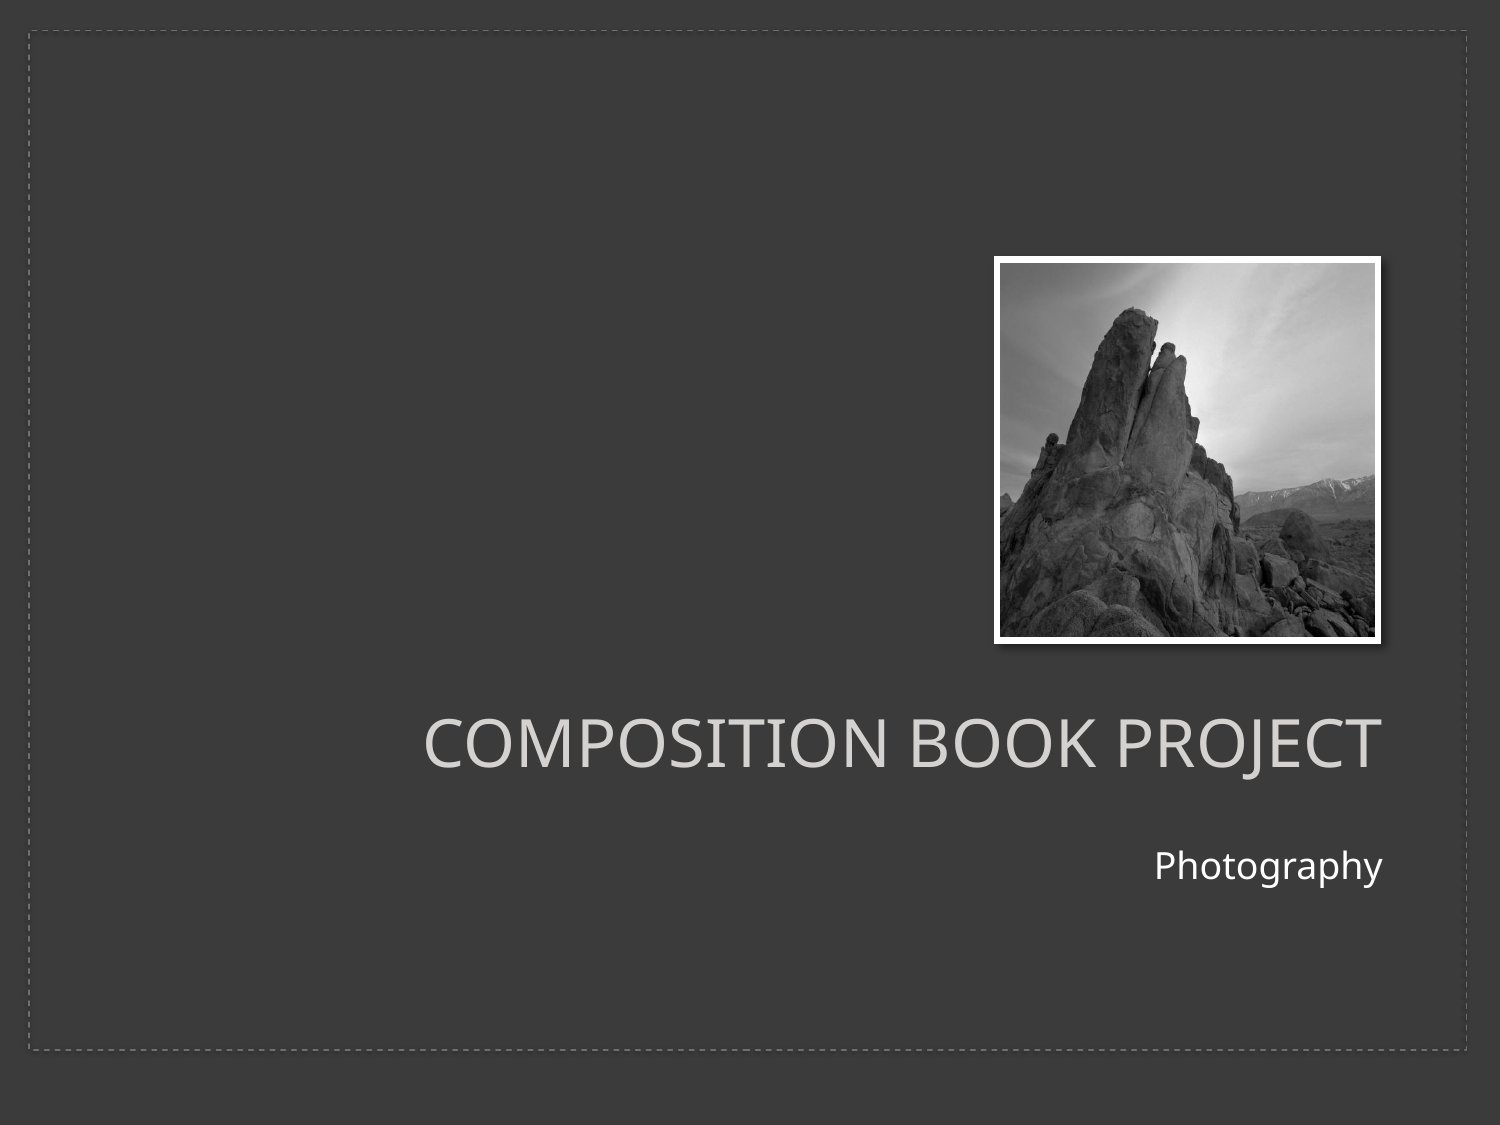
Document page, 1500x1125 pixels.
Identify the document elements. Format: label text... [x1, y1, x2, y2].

list Photography [350, 842, 1398, 1043]
title Composition book project [37, 650, 1399, 825]
picture [999, 262, 1376, 638]
